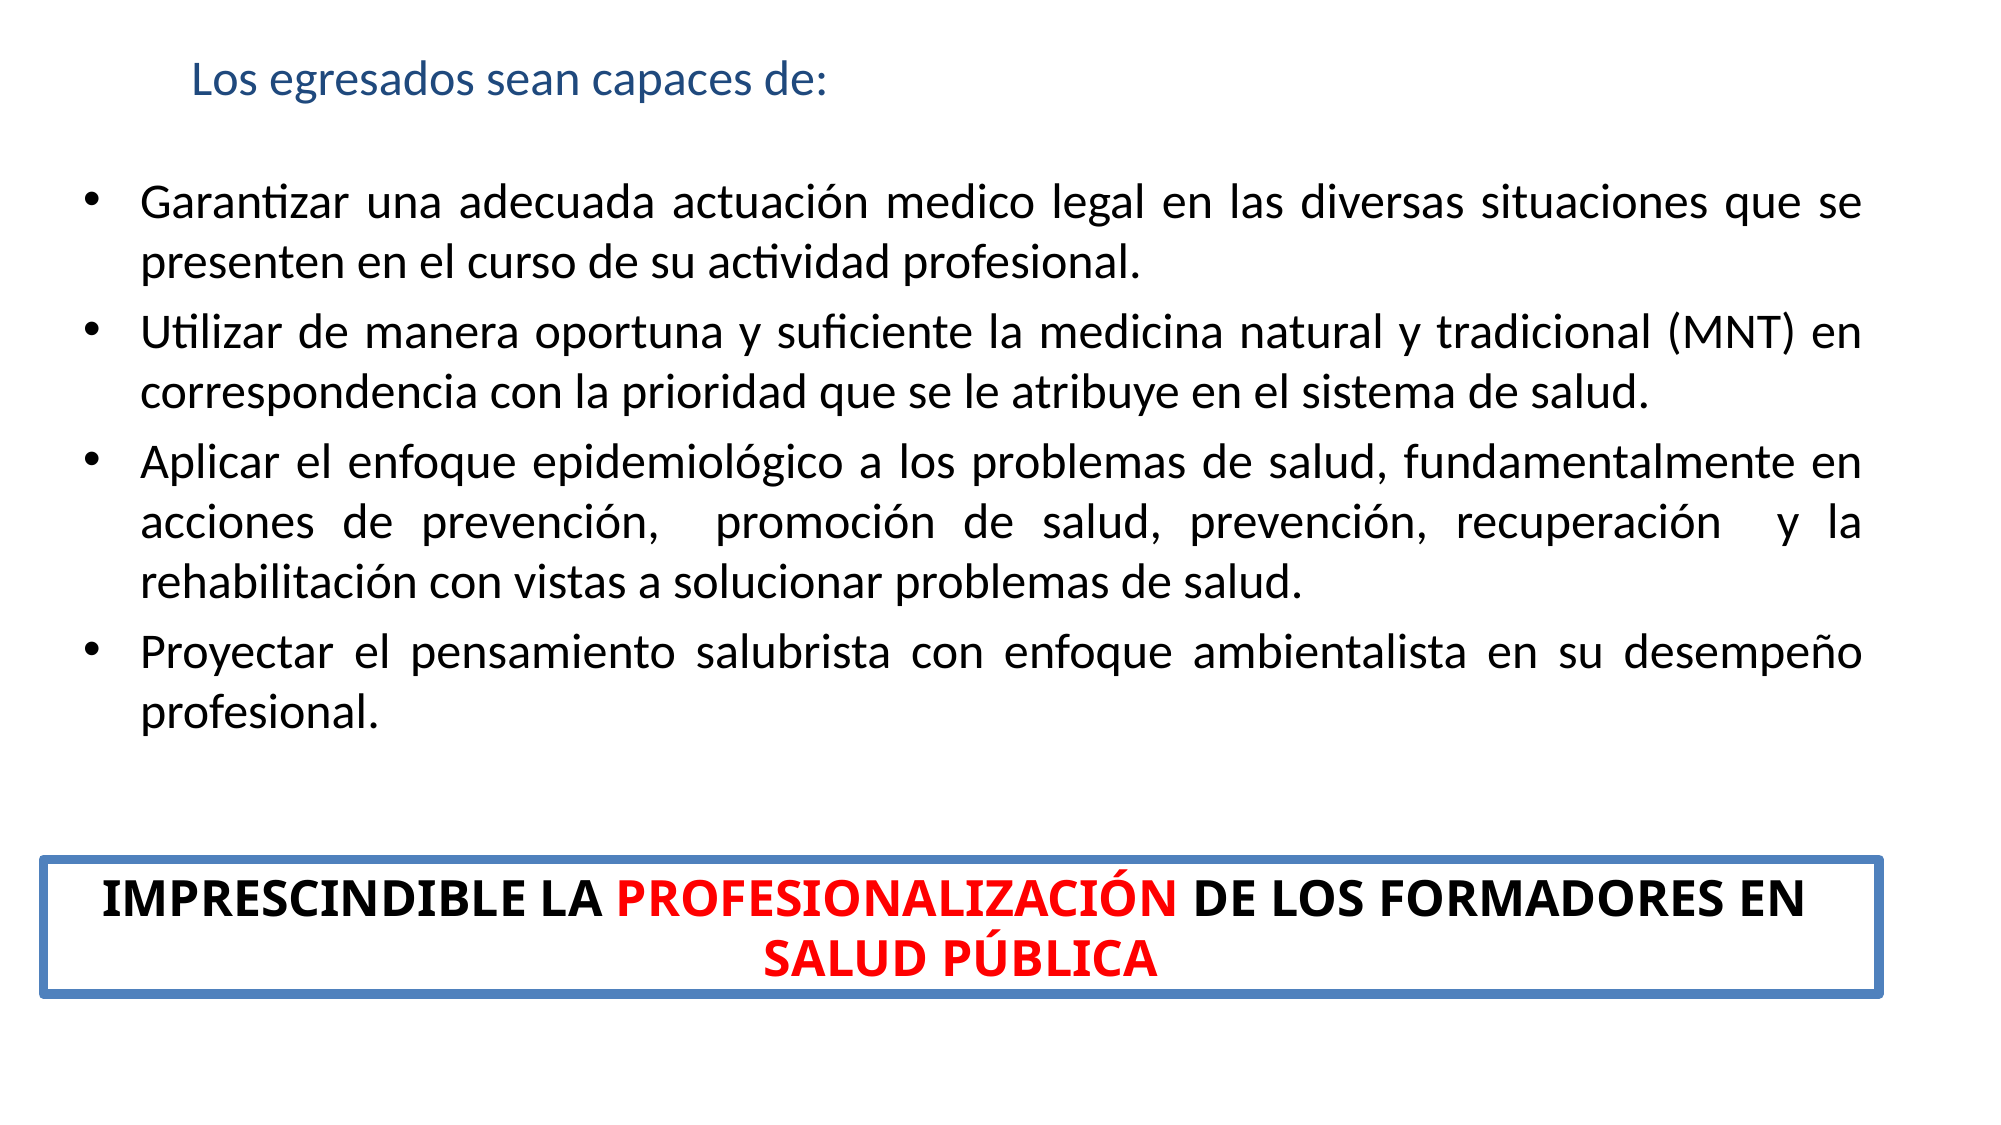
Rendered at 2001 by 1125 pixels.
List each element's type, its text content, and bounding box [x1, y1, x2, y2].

list Garantizar una adecuada actuación medico legal en las diversas situaciones que se presenten en el curso de su actividad profesional. Utilizar de manera oportuna y suficiente la medicina natural y tradicional (MNT) en correspondencia con la prioridad que se le atribuye en el sistema de salud. Aplicar el enfoque epidemiológico a los problemas de salud, fundamentalmente en acciones de prevención, promoción de salud, prevención, recuperación y la rehabilitación con vistas a solucionar problemas de salud. Proyectar el pensamiento salubrista con enfoque ambientalista en su desempeño profesional. [68, 160, 1879, 786]
text_box IMPRESCINDIBLE LA PROFESIONALIZACIÓN DE LOS FORMADORES EN SALUD PÚBLICA [43, 859, 1879, 995]
title Los egresados sean capaces de: [153, 31, 868, 119]
